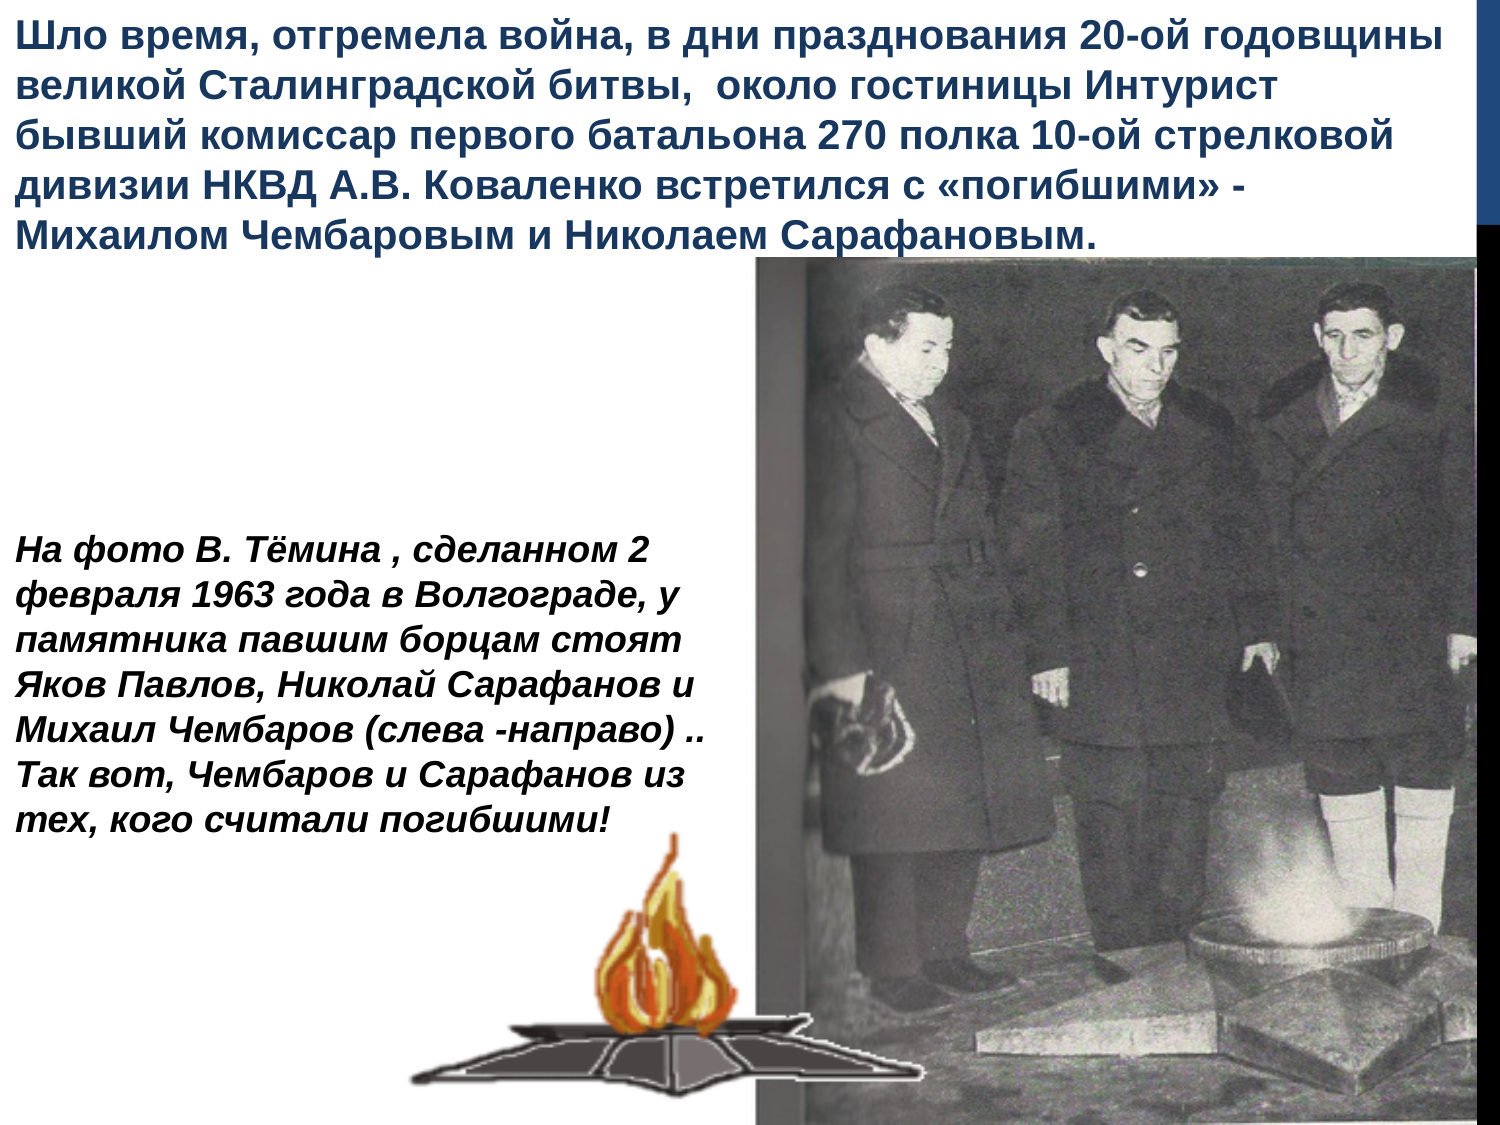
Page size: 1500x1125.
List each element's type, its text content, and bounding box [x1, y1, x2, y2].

picture [386, 257, 1478, 1125]
text_box На фото В. Тёмина , сделанном 2 февраля 1963 года в Волгограде, у памятника павшим борцам стоят Яков Павлов, Николай Сарафанов и Михаил Чембаров (слева -направо) .. Так вот, Чембаров и Сарафанов из тех, кого считали погибшими! [0, 517, 727, 848]
text_box Шло время, отгремела война, в дни празднования 20-ой годовщины великой Сталинградской битвы, около гостиницы Интурист бывший комиссар первого батальона 270 полка 10-ой стрелковой дивизии НКВД А.В. Коваленко встретился с «погибшими» - Михаилом Чембаровым и Николаем Сарафановым. [0, 0, 1477, 265]
